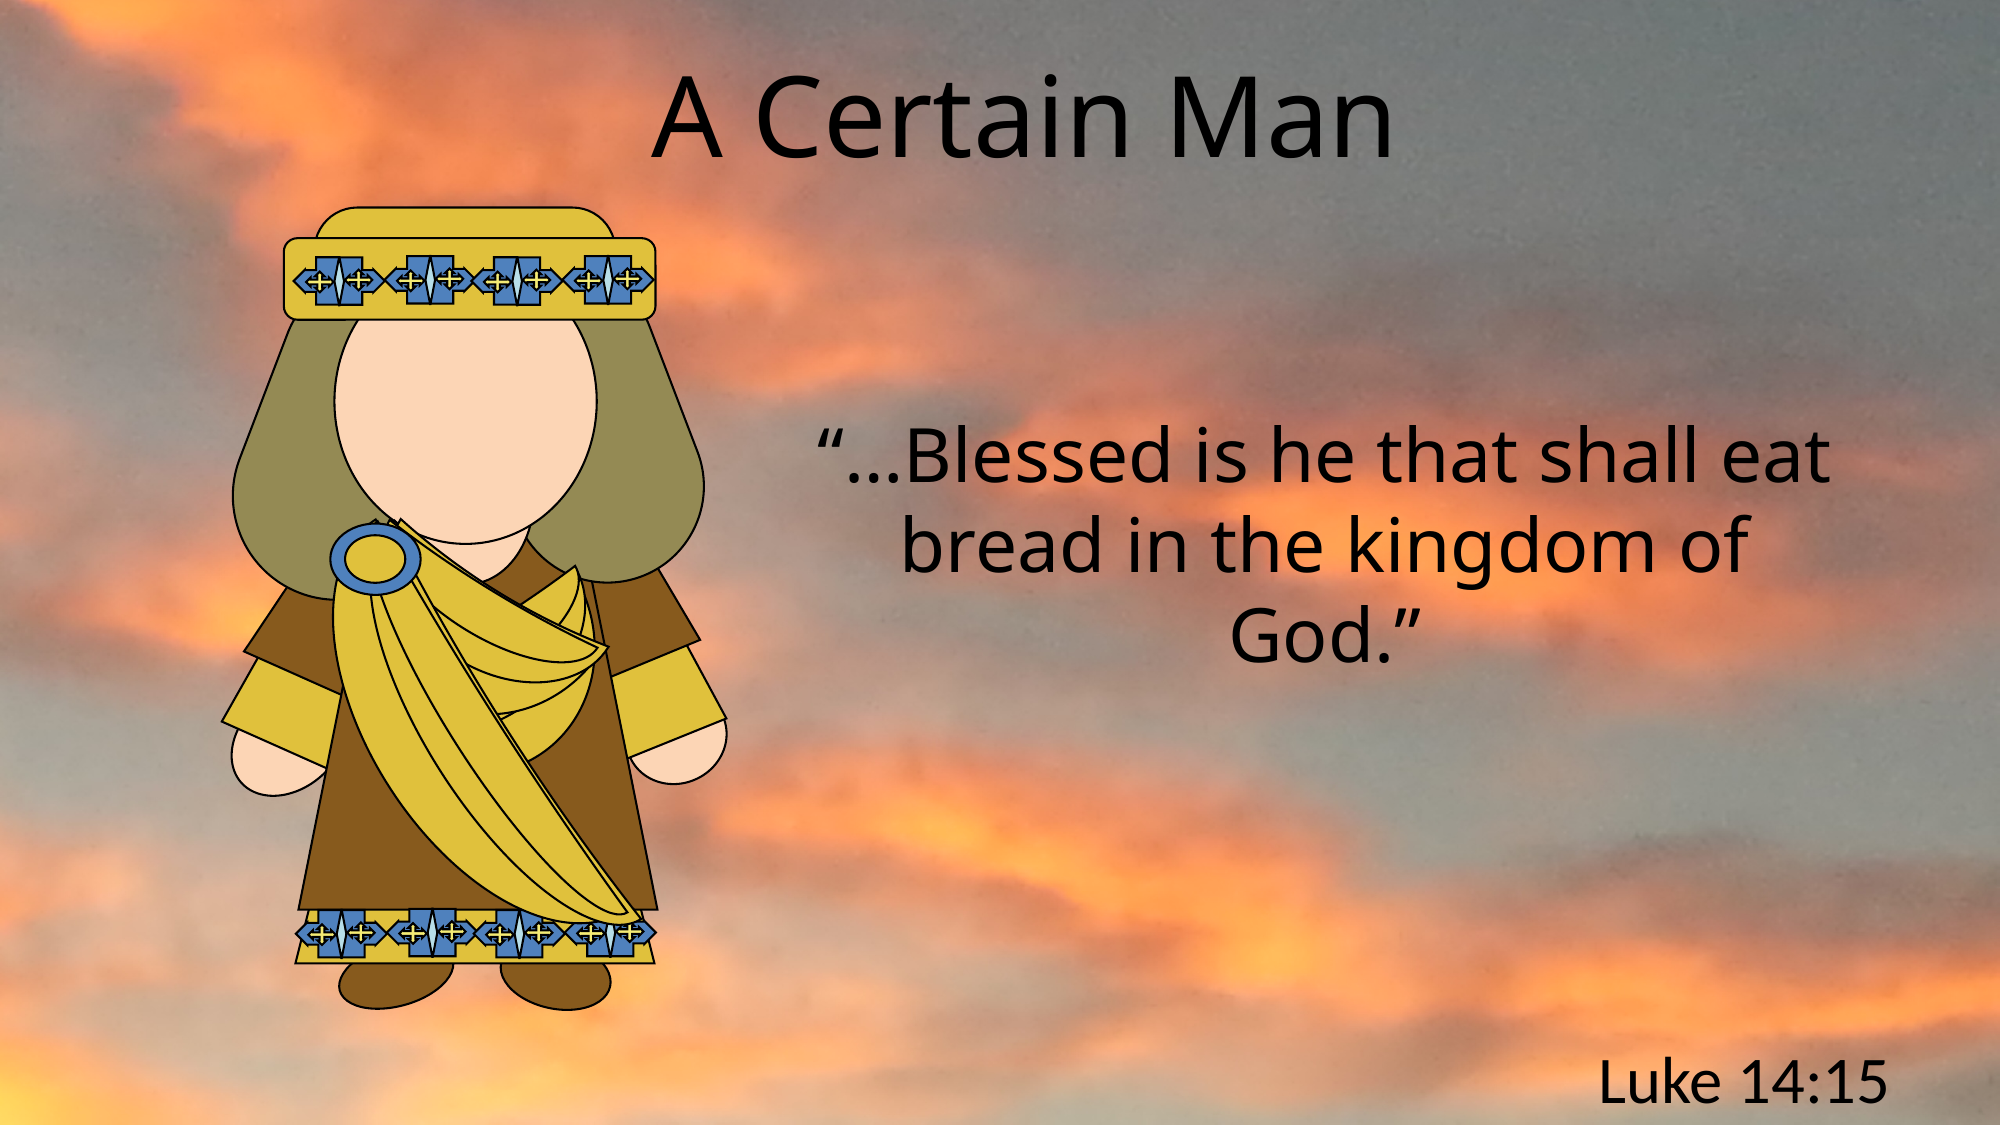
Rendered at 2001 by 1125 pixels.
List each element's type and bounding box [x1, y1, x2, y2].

text_box [210, 207, 728, 1009]
picture [0, 0, 2000, 1125]
